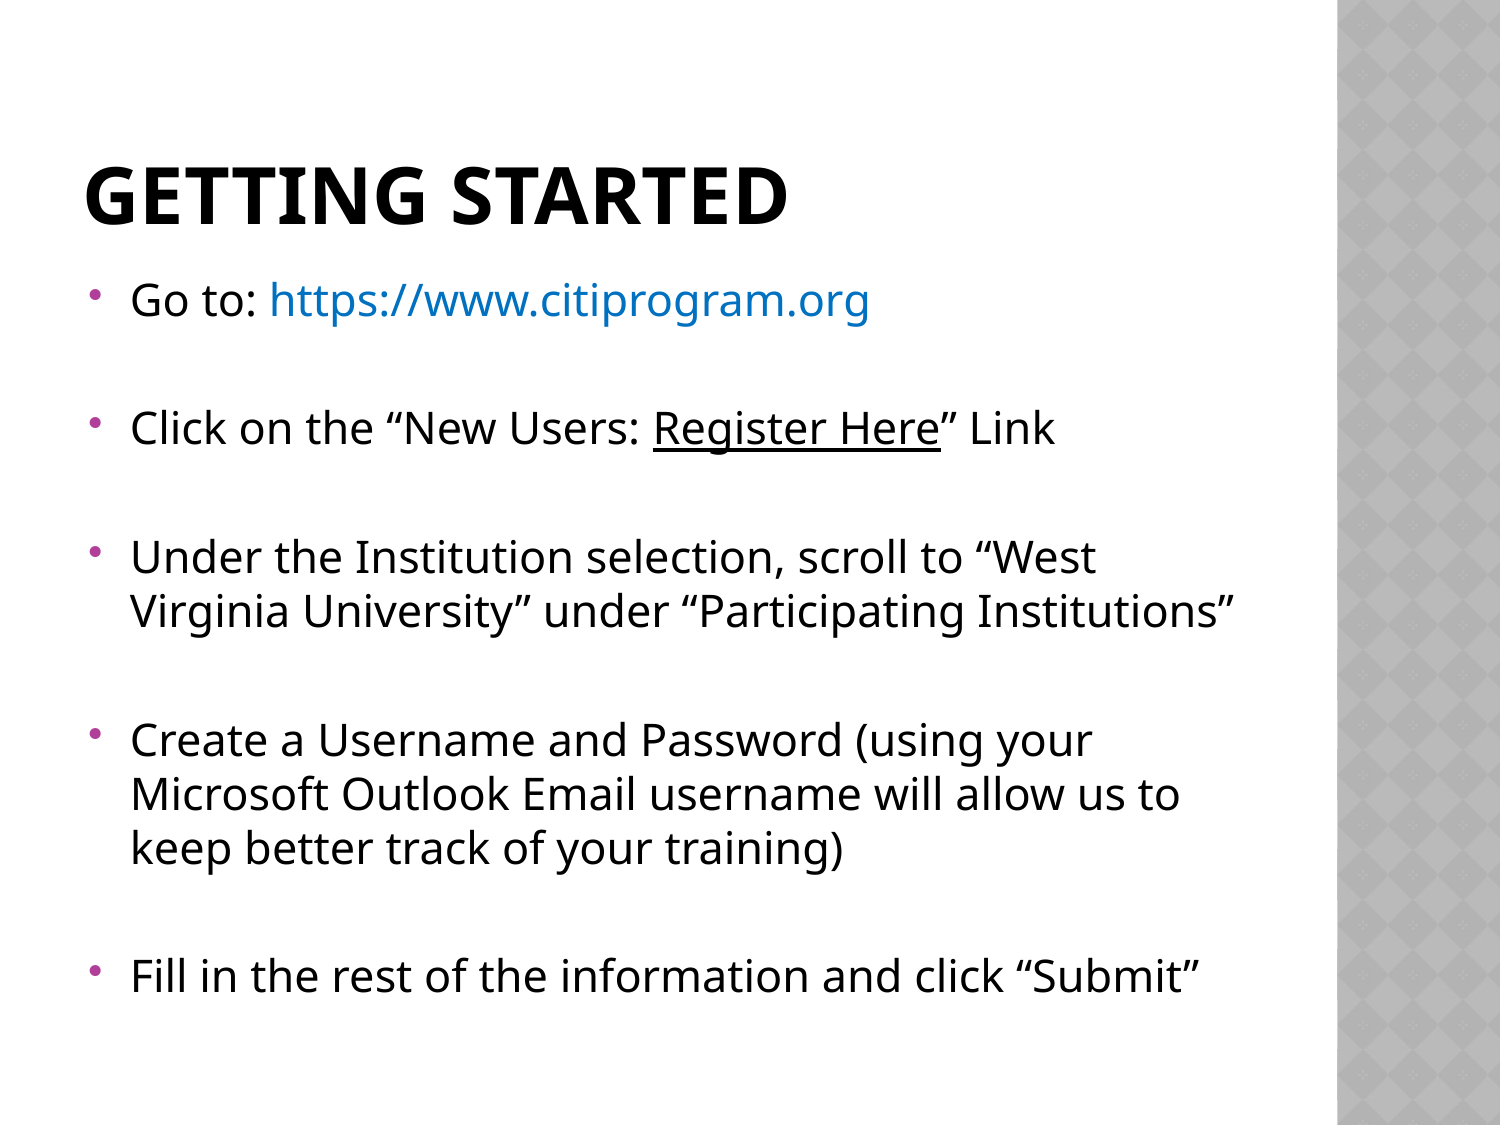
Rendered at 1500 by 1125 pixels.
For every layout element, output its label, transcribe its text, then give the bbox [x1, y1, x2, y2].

title Getting STARTED [75, 52, 1263, 240]
list Go to: https://www.citiprogram.org Click on the “New Users: Register Here” Link Under the Institution selection, scroll to “West Virginia University” under “Participating Institutions” Create a Username and Password (using your Microsoft Outlook Email username will allow us to keep better track of your training) Fill in the rest of the information and click “Submit” [75, 264, 1263, 1059]
